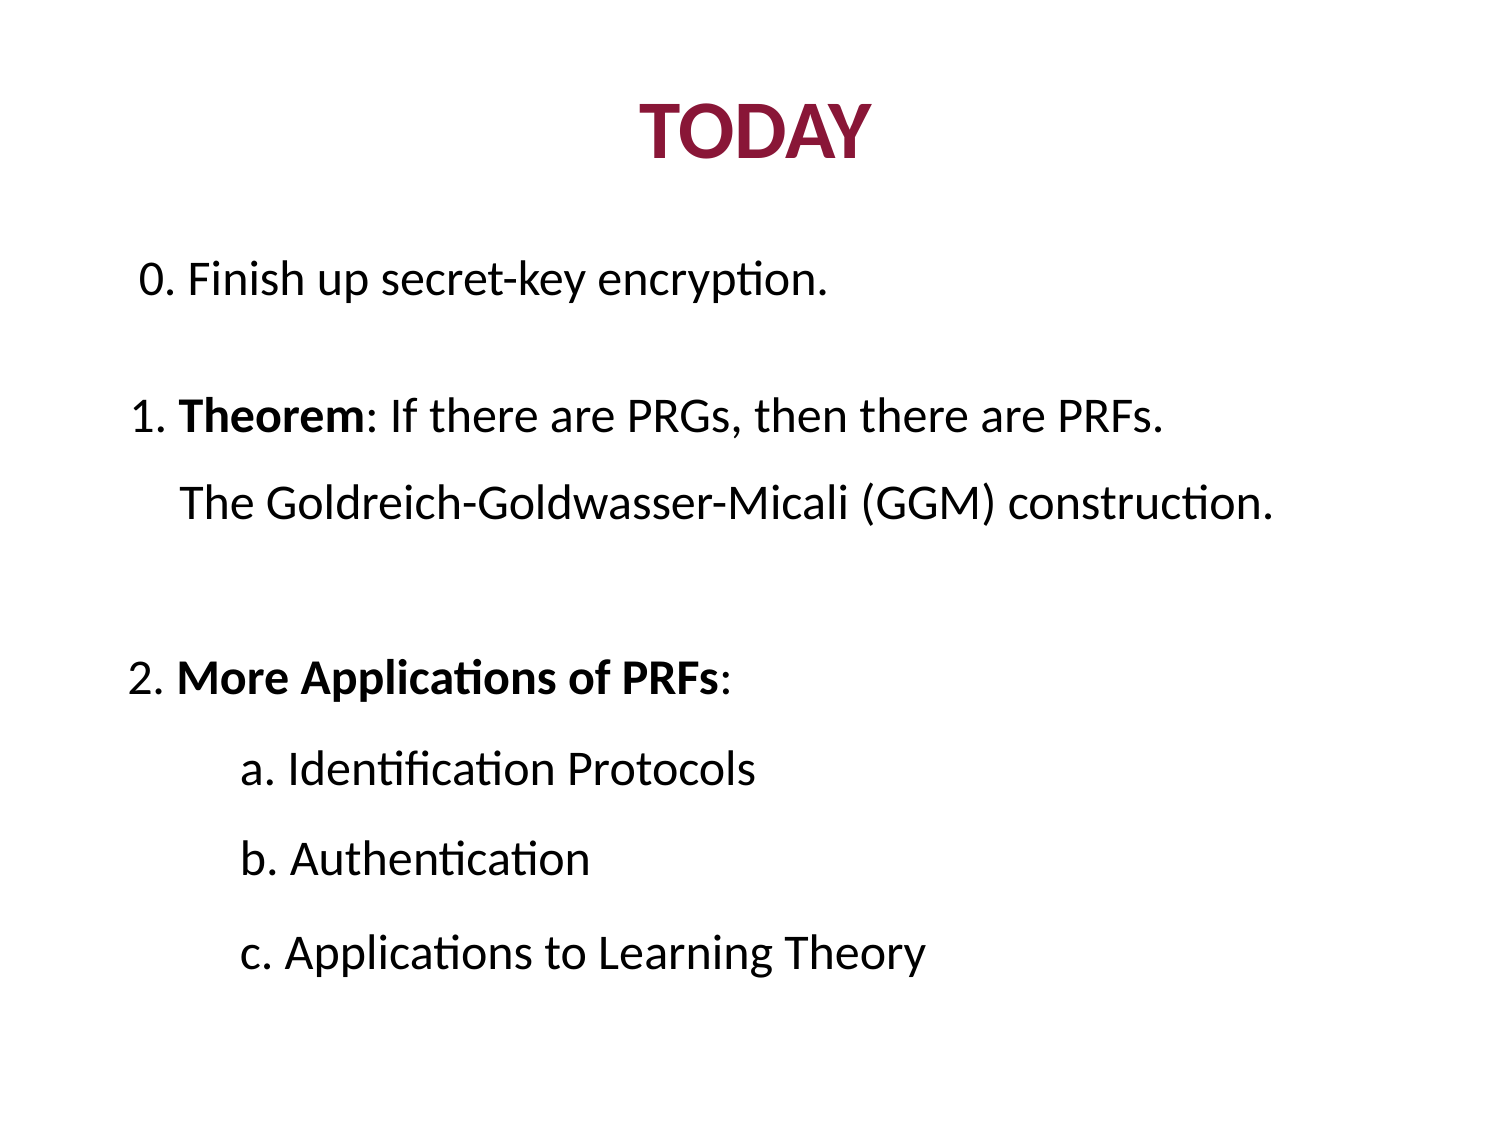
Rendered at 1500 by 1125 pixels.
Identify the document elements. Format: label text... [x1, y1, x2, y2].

text_box 1. Theorem: If there are PRGs, then there are PRFs. [114, 374, 1475, 466]
subtitle TODAY [41, 67, 1471, 185]
text_box b. Authentication [224, 818, 975, 894]
text_box 0. Finish up secret-key encryption. [124, 238, 845, 314]
text_box a. Identification Protocols [224, 727, 975, 803]
text_box 2. More Applications of PRFs: [112, 637, 1473, 728]
text_box The Goldreich-Goldwasser-Micali (GGM) construction. [164, 462, 1500, 581]
text_box c. Applications to Learning Theory [224, 911, 975, 987]
